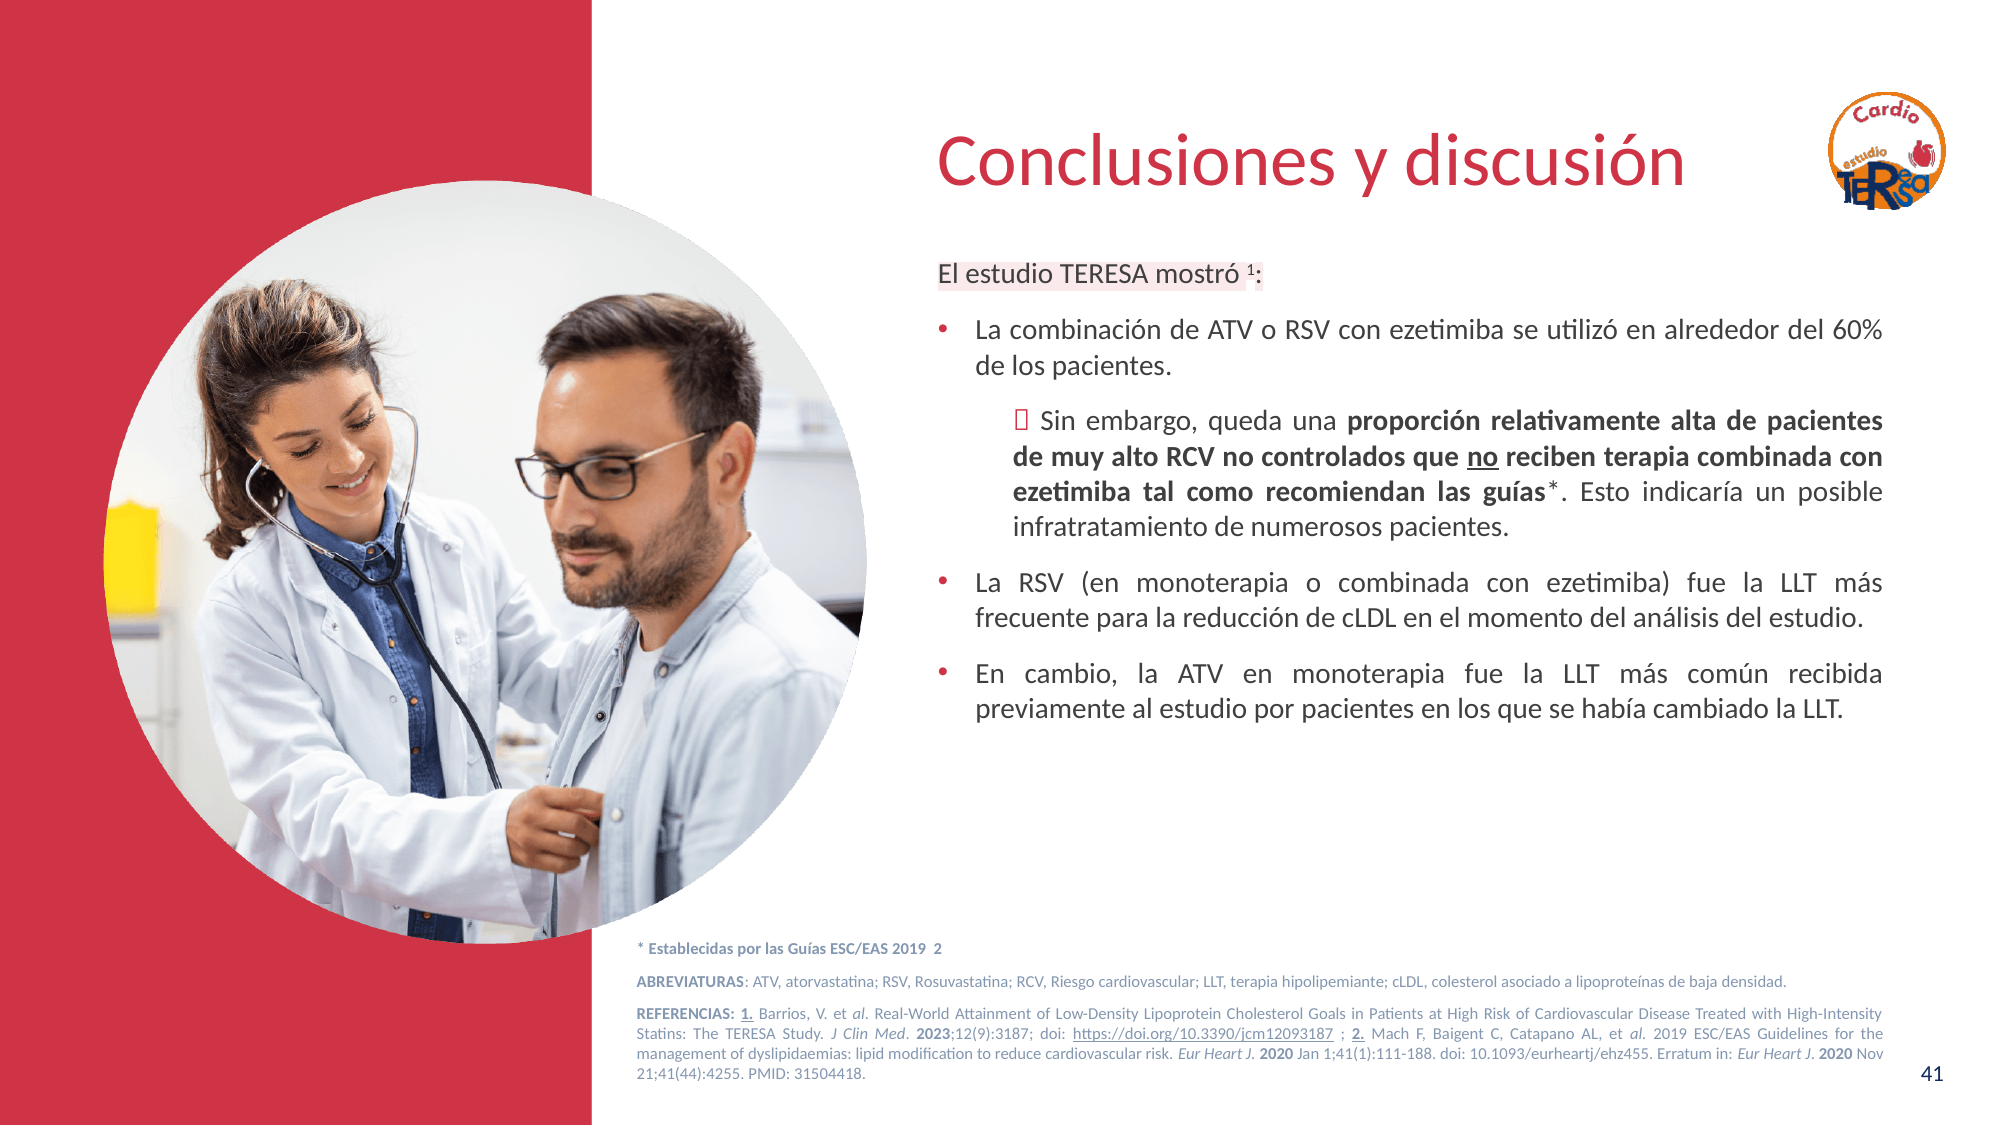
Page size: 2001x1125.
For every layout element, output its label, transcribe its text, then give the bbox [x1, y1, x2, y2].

slide_number 41 [1879, 1042, 1960, 1103]
list El estudio TERESA mostró 1: La combinación de ATV o RSV con ezetimiba se utilizó en alrededor del 60% de los pacientes.  Sin embargo, queda una proporción relativamente alta de pacientes de muy alto RCV no controlados que no reciben terapia combinada con ezetimiba tal como recomiendan las guías*. Esto indicaría un posible infratratamiento de numerosos pacientes. La RSV (en monoterapia o combinada con ezetimiba) fue la LLT más frecuente para la reducción de cLDL en el momento del análisis del estudio. En cambio, la ATV en monoterapia fue la LLT más común recibida previamente al estudio por pacientes en los que se había cambiado la LLT. [922, 247, 1899, 877]
picture [0, 0, 1999, 1125]
title Conclusiones y discusión [922, 75, 1774, 247]
text_box * Establecidas por las Guías ESC/EAS 2019 2 ABREVIATURAS: ATV, atorvastatina; RSV, Rosuvastatina; RCV, Riesgo cardiovascular; LLT, terapia hipolipemiante; cLDL, colesterol asociado a lipoproteínas de baja densidad. REFERENCIAS: 1. Barrios, V. et al. Real-World Attainment of Low-Density Lipoprotein Cholesterol Goals in Patients at High Risk of Cardiovascular Disease Treated with High-Intensity Statins: The TERESA Study. J Clin Med. 2023;12(9):3187; doi: https://doi.org/10.3390/jcm12093187 ; 2. Mach F, Baigent C, Catapano AL, et al. 2019 ESC/EAS Guidelines for the management of dyslipidaemias: lipid modification to reduce cardiovascular risk. Eur Heart J. 2020 Jan 1;41(1):111-188. doi: 10.1093/eurheartj/ehz455. Erratum in: Eur Heart J. 2020 Nov 21;41(44):4255. PMID: 31504418. [621, 930, 1899, 1091]
